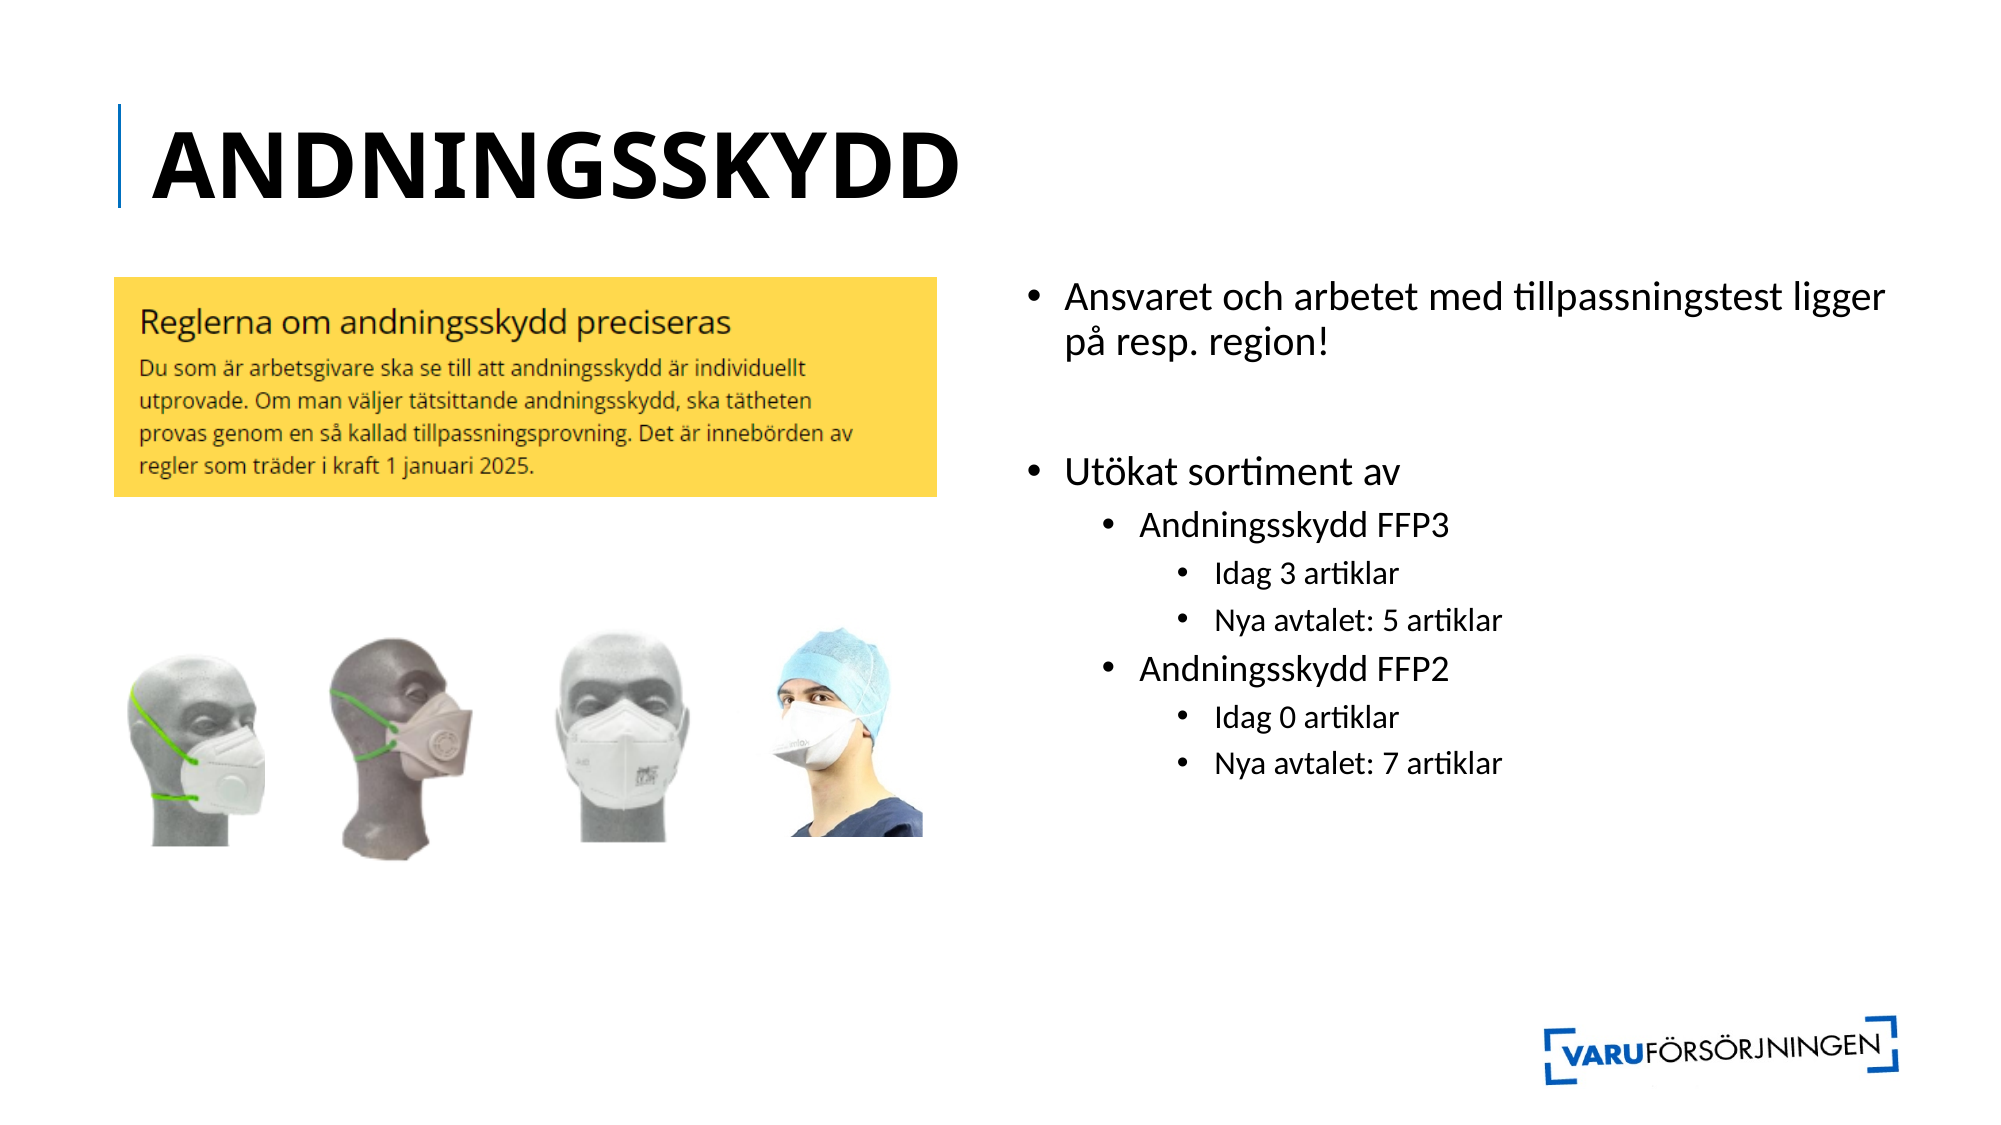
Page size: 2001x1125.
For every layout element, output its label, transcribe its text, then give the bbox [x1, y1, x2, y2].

list Ansvaret och arbetet med tillpassningstest ligger på resp. region! Utökat sortiment av Andningsskydd FFP3 Idag 3 artiklar Nya avtalet: 5 artiklar Andningsskydd FFP2 Idag 0 artiklar Nya avtalet: 7 artiklar [936, 267, 1911, 982]
picture [93, 606, 923, 886]
picture [114, 277, 937, 497]
picture [1542, 1013, 1900, 1089]
title ANDNINGSSKYDD [137, 59, 1863, 277]
